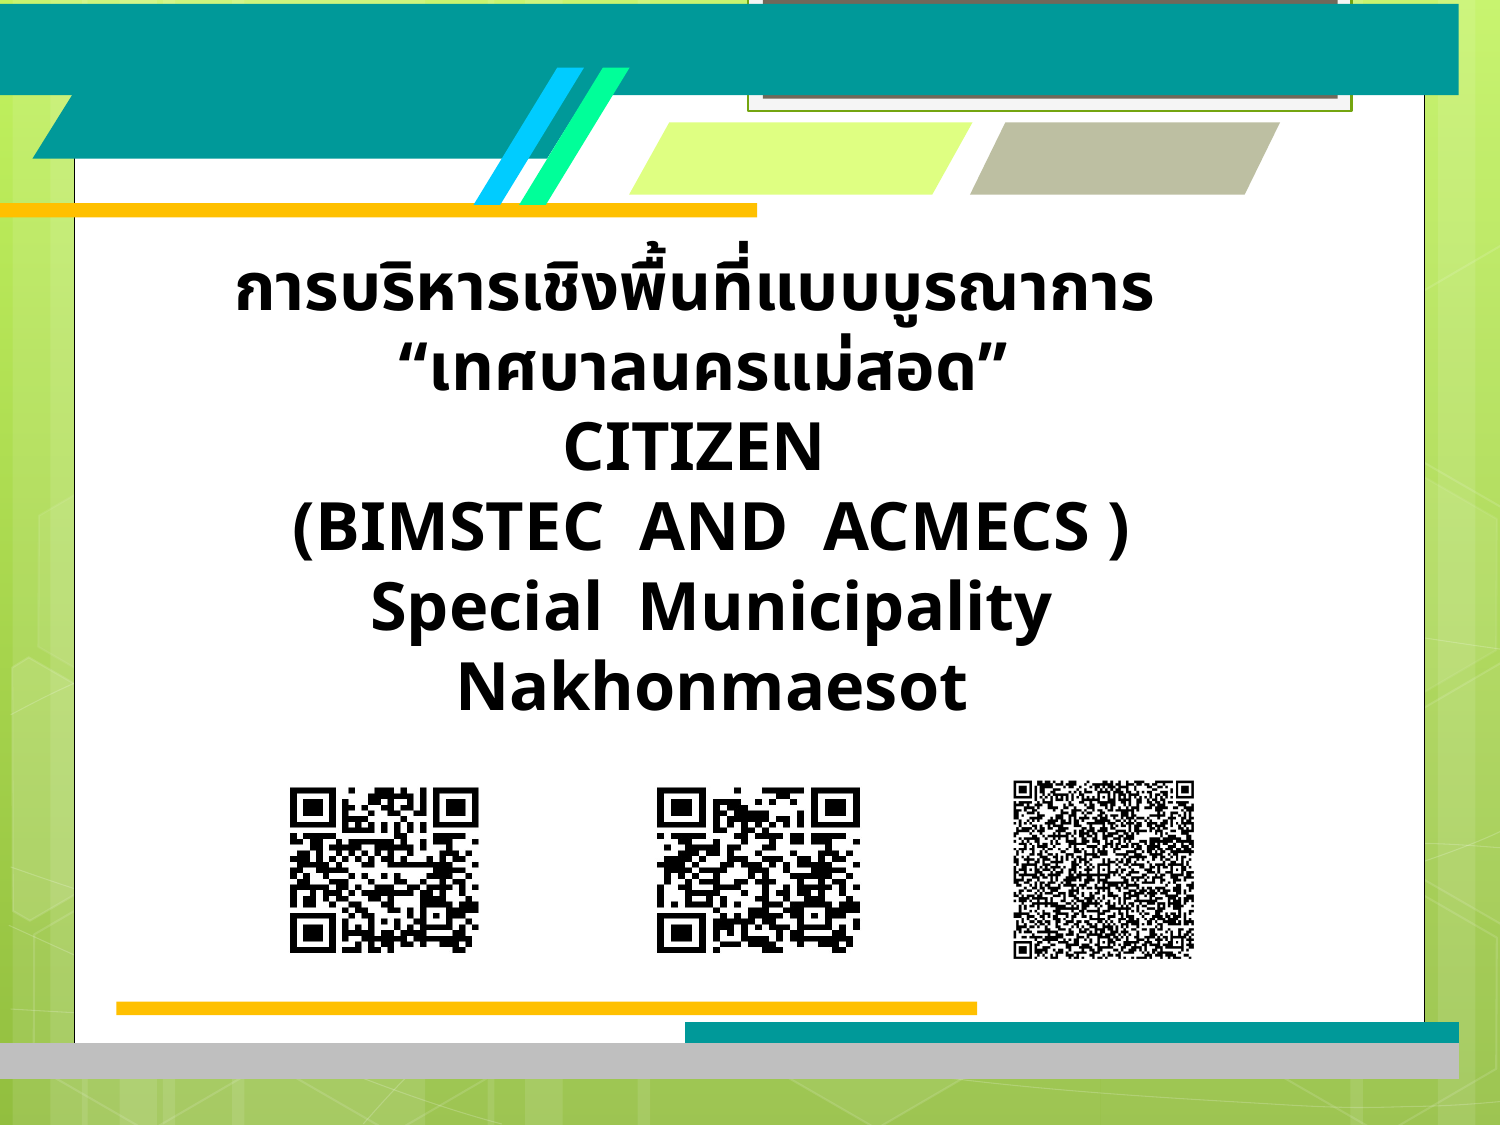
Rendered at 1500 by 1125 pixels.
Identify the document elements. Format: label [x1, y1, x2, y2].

picture [643, 776, 874, 964]
picture [277, 776, 491, 964]
picture [1007, 775, 1199, 964]
text_box [0, 3, 1459, 1080]
